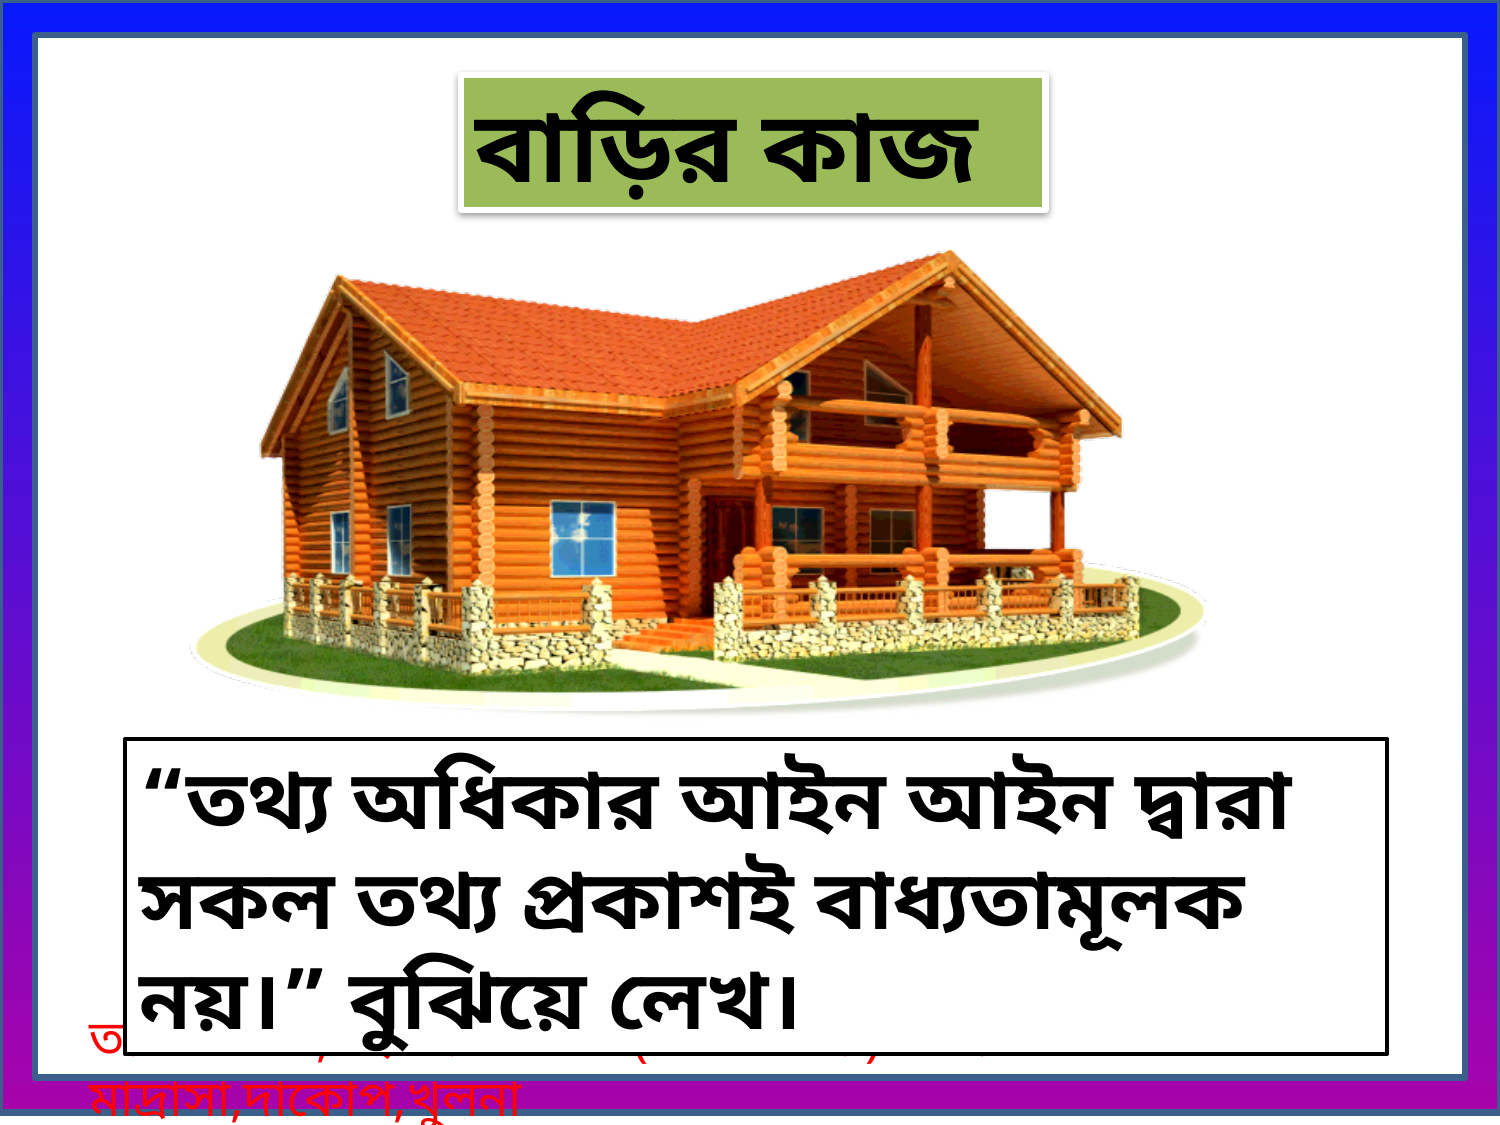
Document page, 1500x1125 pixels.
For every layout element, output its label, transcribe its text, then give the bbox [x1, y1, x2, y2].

picture [187, 249, 1207, 740]
text_box “তথ্য অধিকার আইন আইন দ্বারা সকল তথ্য প্রকাশই বাধ্যতামূলক নয়।” বুঝিয়ে লেখ। [123, 737, 1389, 1056]
text_box বাড়ির কাজ [458, 72, 1049, 213]
